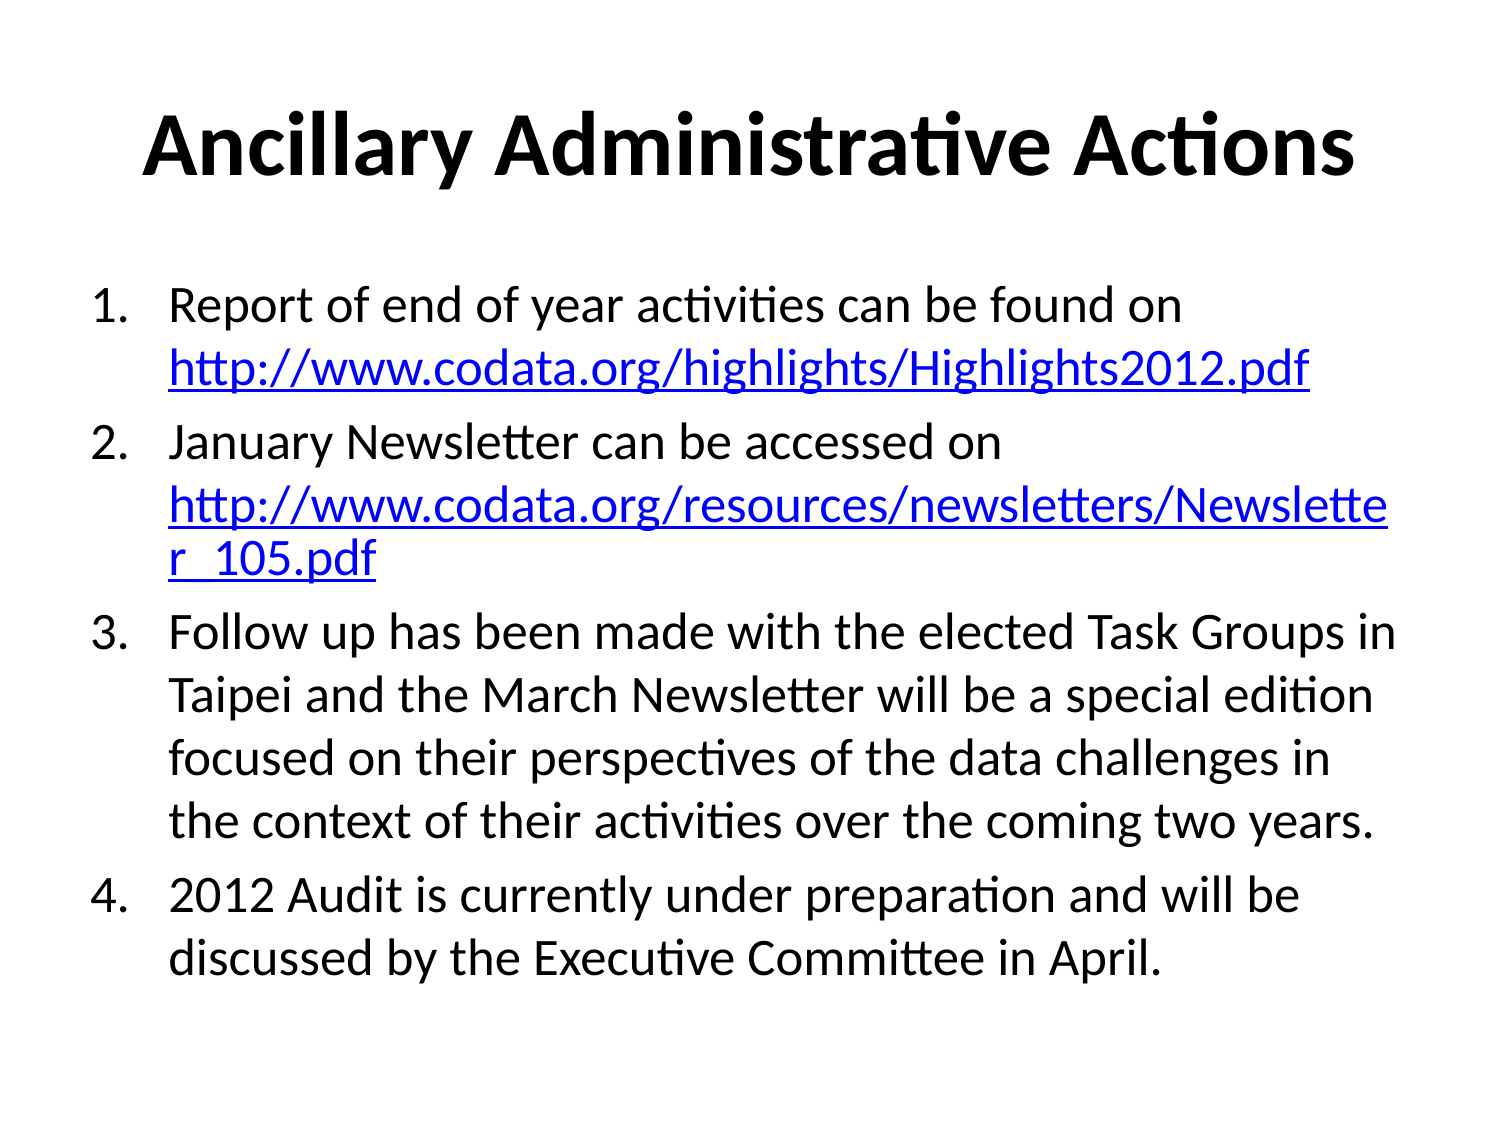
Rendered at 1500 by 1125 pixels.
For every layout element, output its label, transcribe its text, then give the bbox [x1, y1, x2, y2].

list Report of end of year activities can be found on http://www.codata.org/highlights/Highlights2012.pdf January Newsletter can be accessed on http://www.codata.org/resources/newsletters/Newsletter_105.pdf Follow up has been made with the elected Task Groups in Taipei and the March Newsletter will be a special edition focused on their perspectives of the data challenges in the context of their activities over the coming two years. 2012 Audit is currently under preparation and will be discussed by the Executive Committee in April. [75, 262, 1425, 1005]
title Ancillary Administrative Actions [75, 45, 1425, 233]
